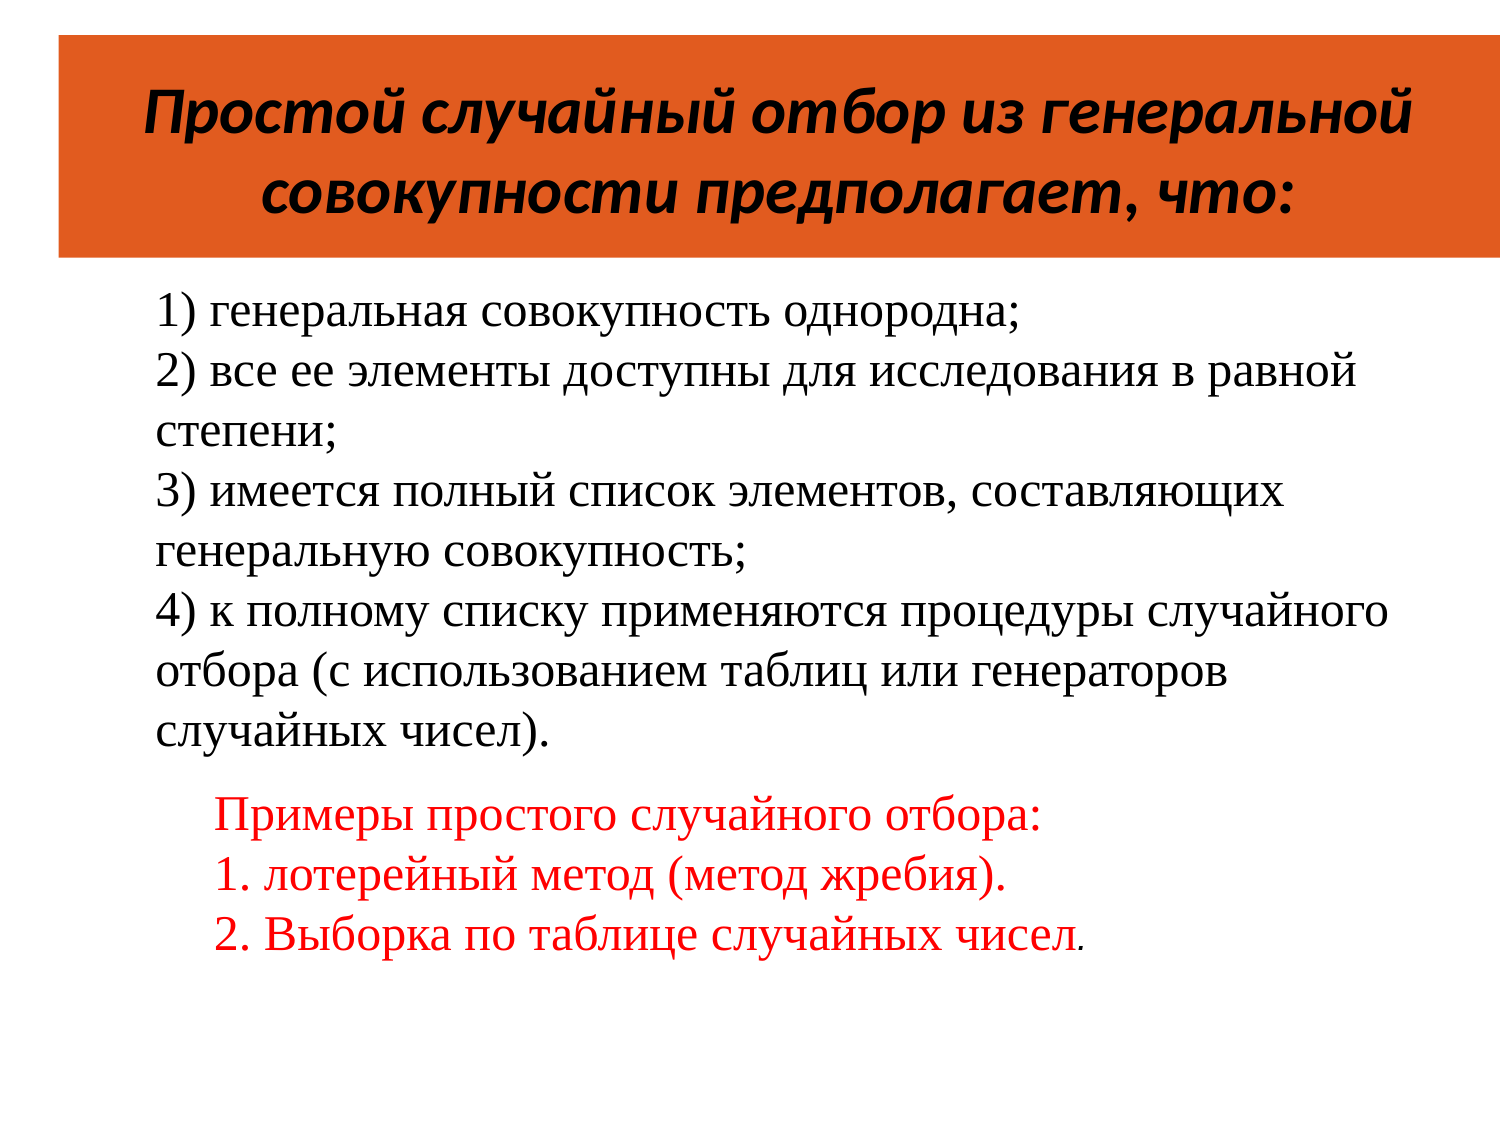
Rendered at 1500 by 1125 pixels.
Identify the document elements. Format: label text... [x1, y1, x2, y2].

title Простой случайный отбор из генеральной совокупности предполагает, что: [58, 35, 1500, 258]
text_box 1) генеральная совокупность однородна; 2) все ее элементы доступны для исследования в равной степени; 3) имеется полный список элементов, составляющих генеральную совокупность; 4) к полному списку применяются процедуры случайного отбора (с использованием таблиц или генераторов случайных чисел). [140, 269, 1407, 765]
text_box Примеры простого случайного отбора: 1. лотерейный метод (метод жребия). 2. Выборка по таблице случайных чисел. [199, 773, 1254, 969]
